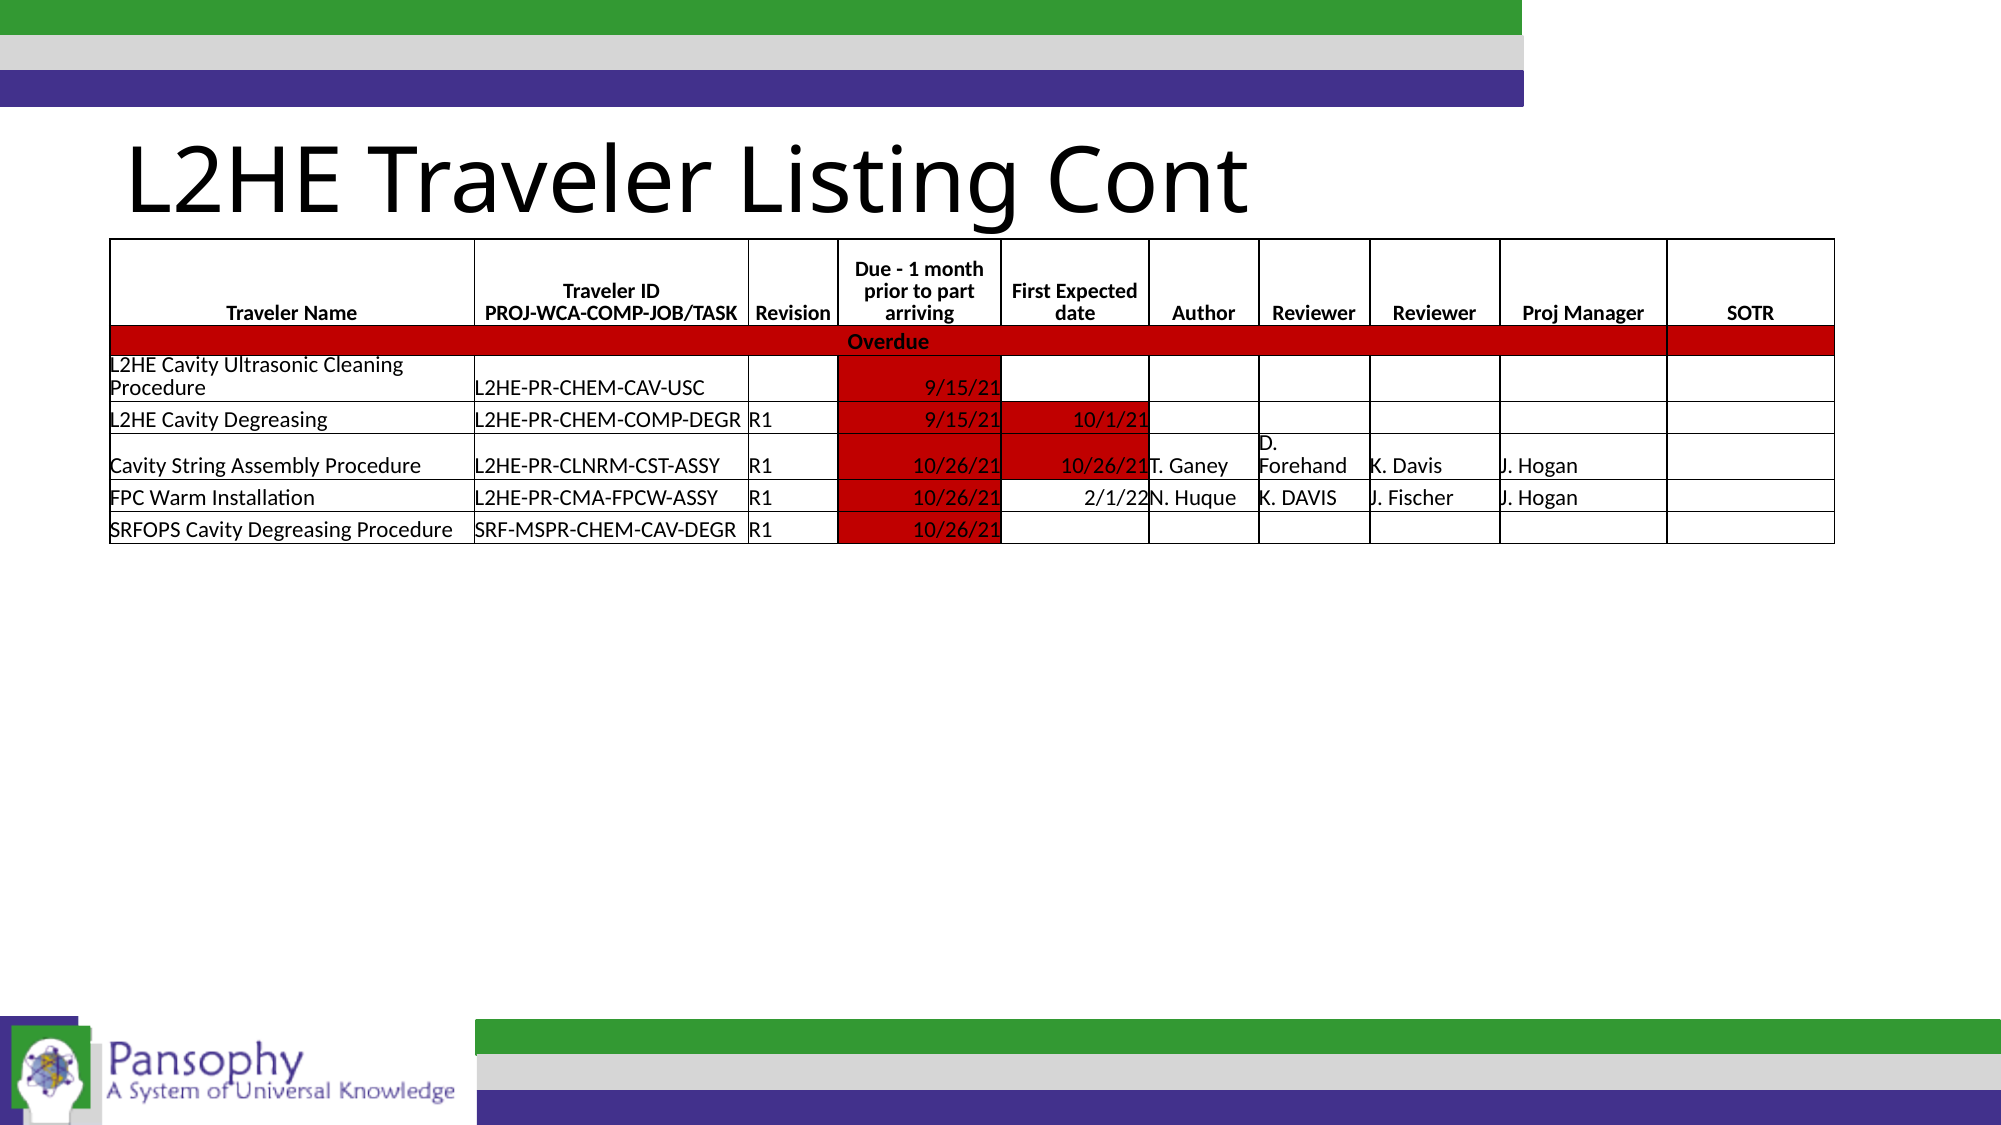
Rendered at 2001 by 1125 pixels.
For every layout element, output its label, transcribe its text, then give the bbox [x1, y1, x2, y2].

table_cell [1371, 402, 1499, 433]
table_cell SRFOPS Cavity Degreasing Procedure [111, 512, 474, 543]
table_cell R1 [749, 402, 837, 433]
table_header SOTR [1668, 240, 1834, 325]
table_cell D. Forehand [1260, 434, 1369, 479]
table_cell [1260, 402, 1369, 433]
table_cell [1668, 480, 1834, 511]
table_header Revision [749, 240, 837, 325]
table_cell R1 [749, 480, 837, 511]
table_cell 10/26/21 [1002, 434, 1148, 479]
table_cell [1002, 356, 1148, 401]
table_cell [1150, 402, 1258, 433]
table_cell [1371, 512, 1499, 543]
table_cell [749, 356, 837, 401]
table_cell 10/1/21 [1002, 402, 1148, 433]
table_cell J. Fischer [1371, 480, 1499, 511]
table_header Due - 1 month prior to part arriving [839, 240, 1000, 325]
table_cell [1501, 356, 1666, 401]
table_cell [1371, 356, 1499, 401]
table_cell Cavity String Assembly Procedure [111, 434, 474, 479]
table_cell L2HE Cavity Degreasing [111, 402, 474, 433]
table_cell [1150, 356, 1258, 401]
table_header Traveler Name [111, 240, 474, 325]
table_cell L2HE-PR-CHEM-CAV-USC [475, 356, 748, 401]
table_cell T. Ganey [1150, 434, 1258, 479]
table_cell 10/26/21 [839, 480, 1000, 511]
table_cell [1668, 326, 1834, 355]
table_cell FPC Warm Installation [111, 480, 474, 511]
table_header First Expected date [1002, 240, 1148, 325]
table_cell SRF-MSPR-CHEM-CAV-DEGR [475, 512, 748, 543]
table_cell 9/15/21 [839, 356, 1000, 401]
table_header Proj Manager [1501, 240, 1666, 325]
picture [0, 1016, 459, 1125]
table_cell [1668, 434, 1834, 479]
table_cell R1 [749, 512, 837, 543]
table_cell Overdue [111, 326, 1666, 355]
table_cell 10/26/21 [839, 434, 1000, 479]
table_header Author [1150, 240, 1258, 325]
table_cell 2/1/22 [1002, 480, 1148, 511]
table_cell K. DAVIS [1260, 480, 1369, 511]
table_cell K. Davis [1371, 434, 1499, 479]
table_cell R1 [749, 434, 837, 479]
table_cell L2HE-PR-CMA-FPCW-ASSY [475, 480, 748, 511]
table_cell J. Hogan [1501, 434, 1666, 479]
table_cell [1668, 512, 1834, 543]
table_cell [1260, 356, 1369, 401]
table_cell [1260, 512, 1369, 543]
table_cell 9/15/21 [839, 402, 1000, 433]
table_cell [1002, 512, 1148, 543]
table_header Reviewer [1260, 240, 1369, 325]
table_cell [1150, 512, 1258, 543]
table_cell [1501, 512, 1666, 543]
table_cell [1668, 402, 1834, 433]
text_box L2HE Traveler Listing Cont [109, 113, 1657, 238]
table_cell J. Hogan [1501, 480, 1666, 511]
table_cell L2HE Cavity Ultrasonic Cleaning Procedure [111, 356, 474, 401]
table_cell L2HE-PR-CLNRM-CST-ASSY [475, 434, 748, 479]
table_header Reviewer [1371, 240, 1499, 325]
table_cell L2HE-PR-CHEM-COMP-DEGR [475, 402, 748, 433]
table_header Traveler ID PROJ-WCA-COMP-JOB/TASK [475, 240, 748, 325]
table_cell [1501, 402, 1666, 433]
table_cell [1668, 356, 1834, 401]
table_cell N. Huque [1150, 480, 1258, 511]
table_cell 10/26/21 [839, 512, 1000, 543]
